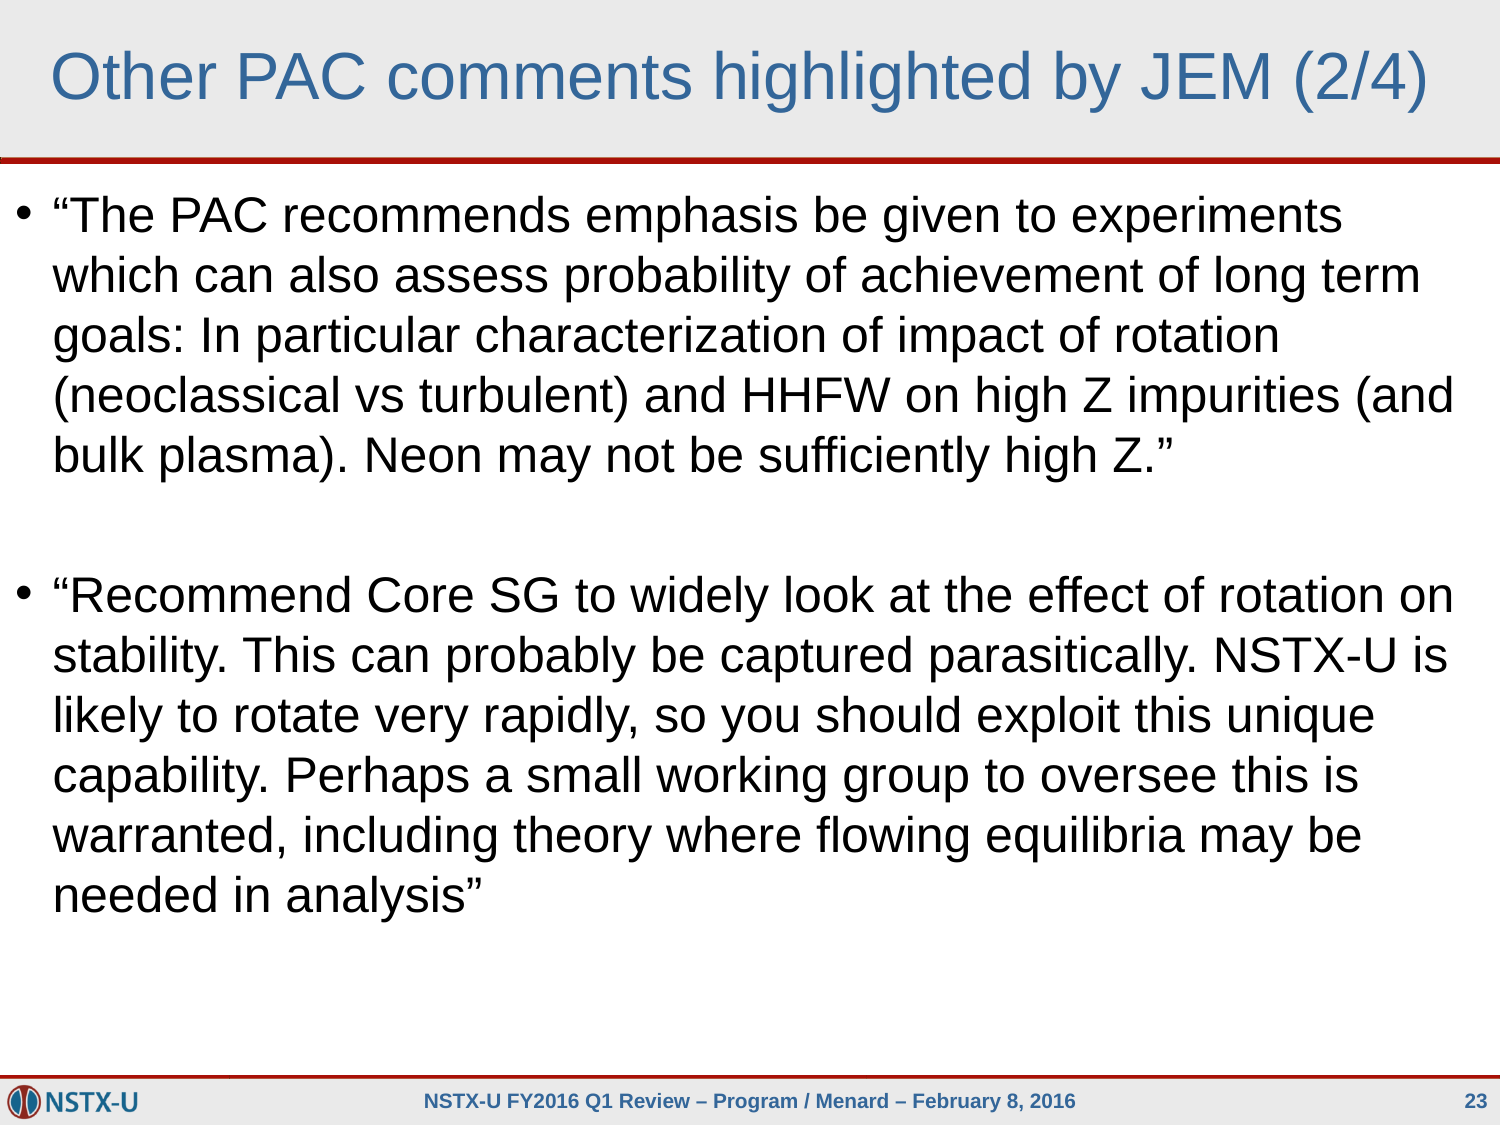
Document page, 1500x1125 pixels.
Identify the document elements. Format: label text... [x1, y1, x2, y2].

picture [0, 1075, 1500, 1125]
title Other PAC comments highlighted by JEM (2/4) [0, 0, 1500, 158]
list “The PAC recommends emphasis be given to experiments which can also assess probability of achievement of long term goals: In particular characterization of impact of rotation (neoclassical vs turbulent) and HHFW on high Z impurities (and bulk plasma). Neon may not be sufficiently high Z.” “Recommend Core SG to widely look at the effect of rotation on stability. This can probably be captured parasitically. NSTX-U is likely to rotate very rapidly, so you should exploit this unique capability. Perhaps a small working group to oversee this is warranted, including theory where flowing equilibria may be needed in analysis” [0, 174, 1475, 1050]
picture [0, 158, 1500, 164]
